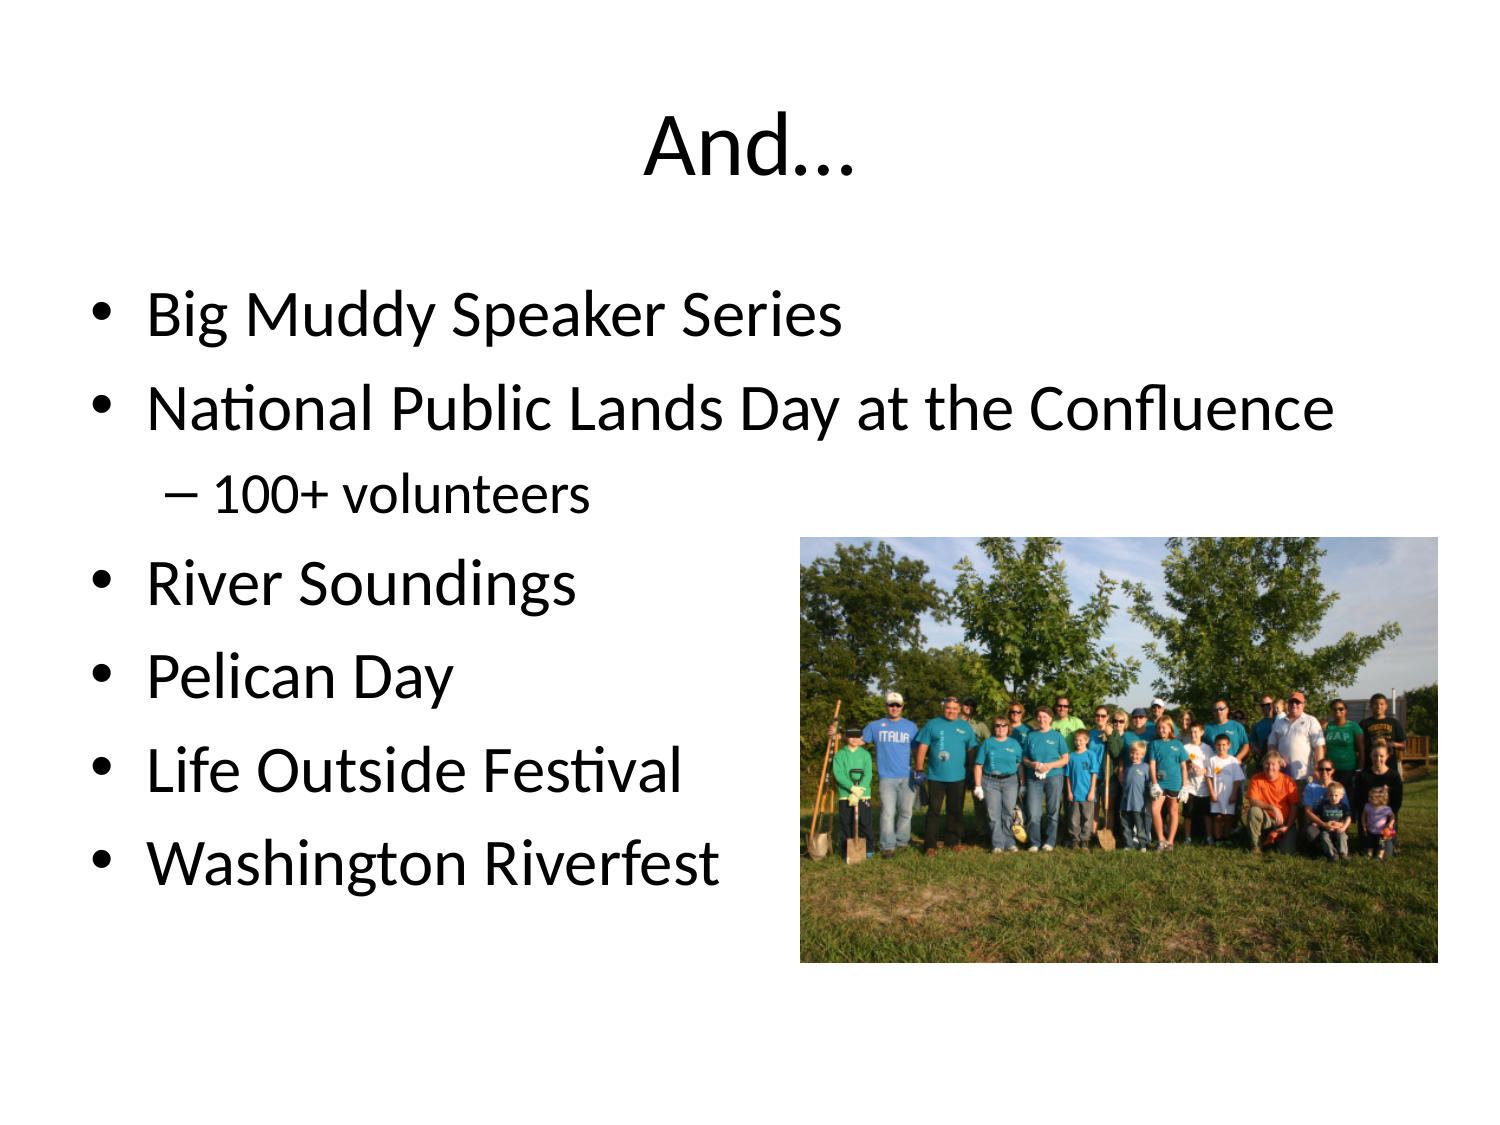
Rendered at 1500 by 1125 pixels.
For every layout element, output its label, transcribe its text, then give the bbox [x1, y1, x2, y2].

list Big Muddy Speaker Series National Public Lands Day at the Confluence 100+ volunteers River Soundings Pelican Day Life Outside Festival Washington Riverfest [75, 262, 1425, 1005]
title And… [75, 45, 1425, 233]
picture [799, 537, 1438, 963]
